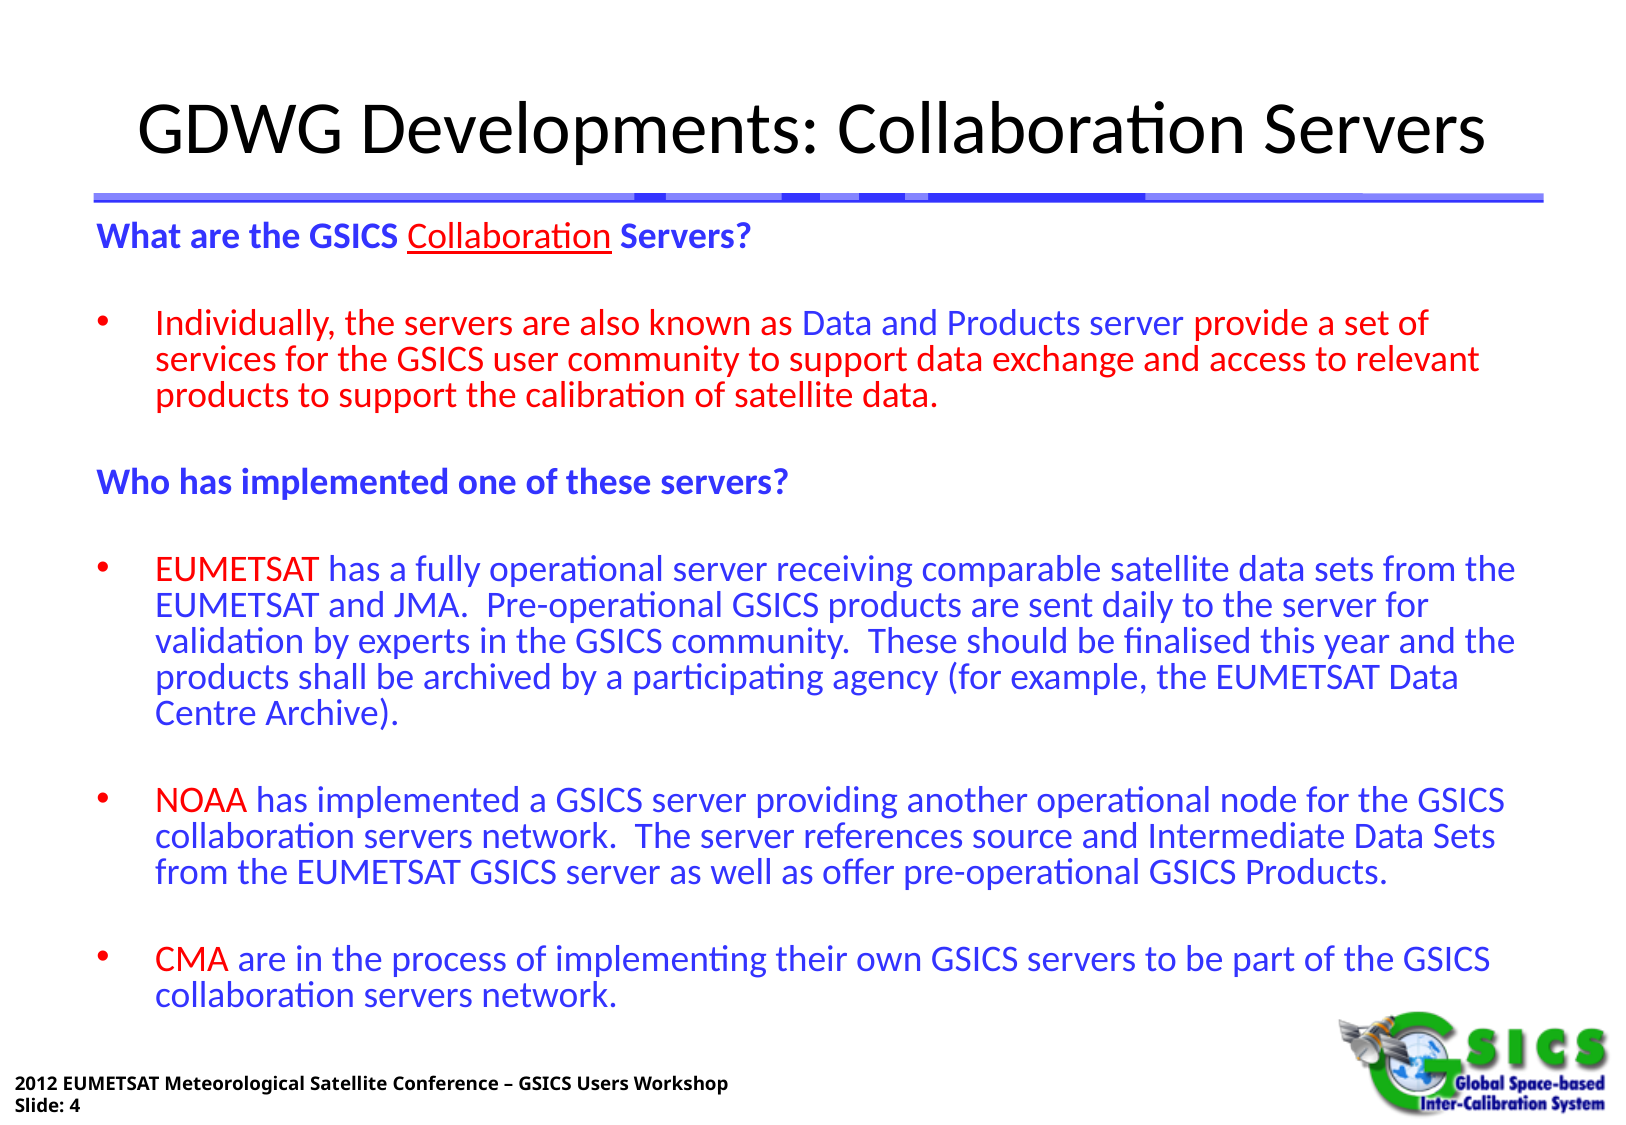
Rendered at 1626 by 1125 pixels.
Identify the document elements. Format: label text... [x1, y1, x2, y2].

list What are the GSICS Collaboration Servers? Individually, the servers are also known as Data and Products server provide a set of services for the GSICS user community to support data exchange and access to relevant products to support the calibration of satellite data. Who has implemented one of these servers? EUMETSAT has a fully operational server receiving comparable satellite data sets from the EUMETSAT and JMA. Pre-operational GSICS products are sent daily to the server for validation by experts in the GSICS community. These should be finalised this year and the products shall be archived by a participating agency (for example, the EUMETSAT Data Centre Archive). NOAA has implemented a GSICS server providing another operational node for the GSICS collaboration servers network. The server references source and Intermediate Data Sets from the EUMETSAT GSICS server as well as offer pre-operational GSICS Products. CMA are in the process of implementing their own GSICS servers to be part of the GSICS collaboration servers network. [80, 212, 1544, 1032]
title GDWG Developments: Collaboration Servers [80, 44, 1544, 202]
picture [1331, 1004, 1613, 1119]
